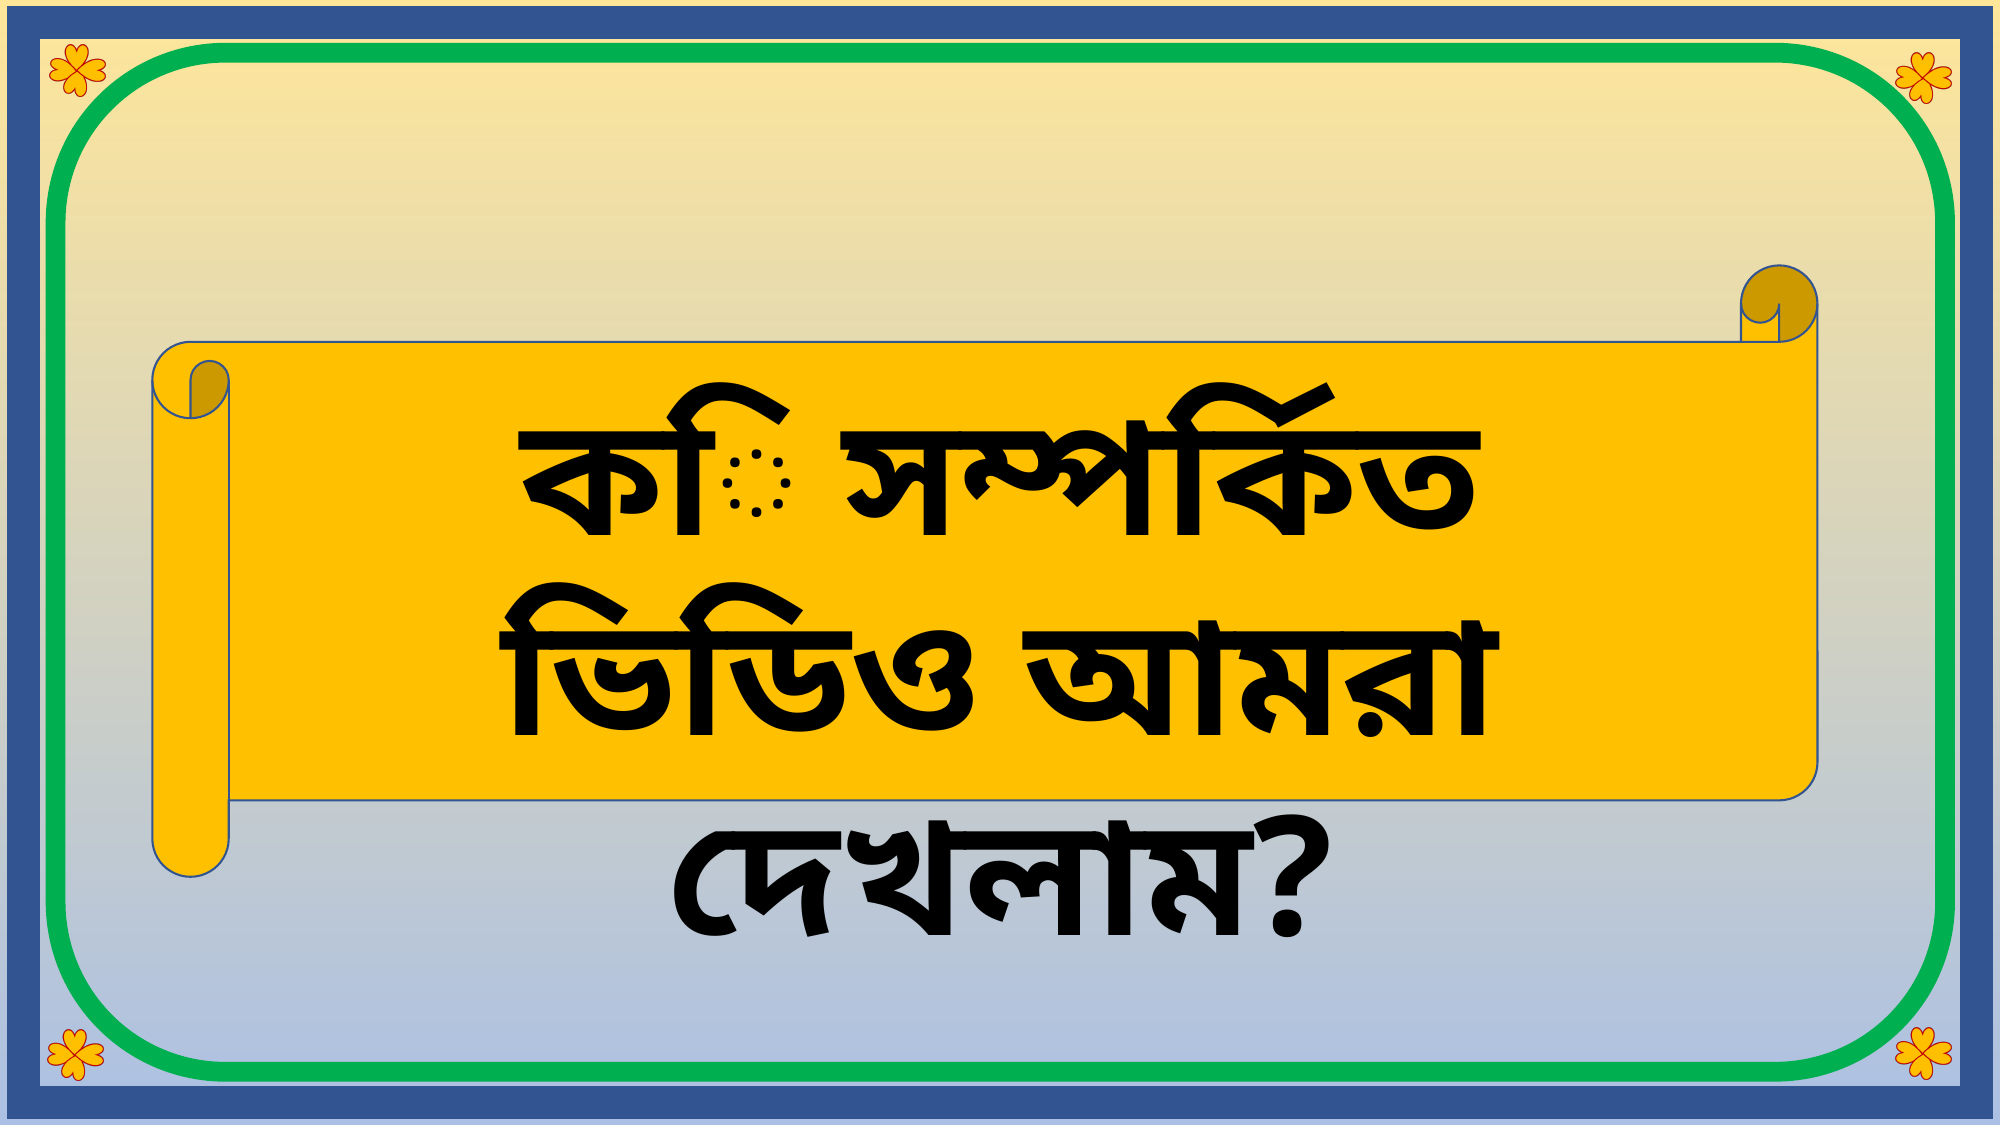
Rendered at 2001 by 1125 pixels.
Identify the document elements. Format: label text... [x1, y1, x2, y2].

text_box [54, 51, 1947, 1073]
text_box [22, 21, 1978, 1104]
picture [49, 44, 106, 97]
picture [1895, 1027, 1952, 1080]
picture [1895, 52, 1952, 105]
text_box কি সম্পর্কিত ভিডিও আমরা দেখলাম? [393, 361, 1607, 977]
text_box [151, 264, 1819, 878]
picture [47, 1029, 104, 1081]
